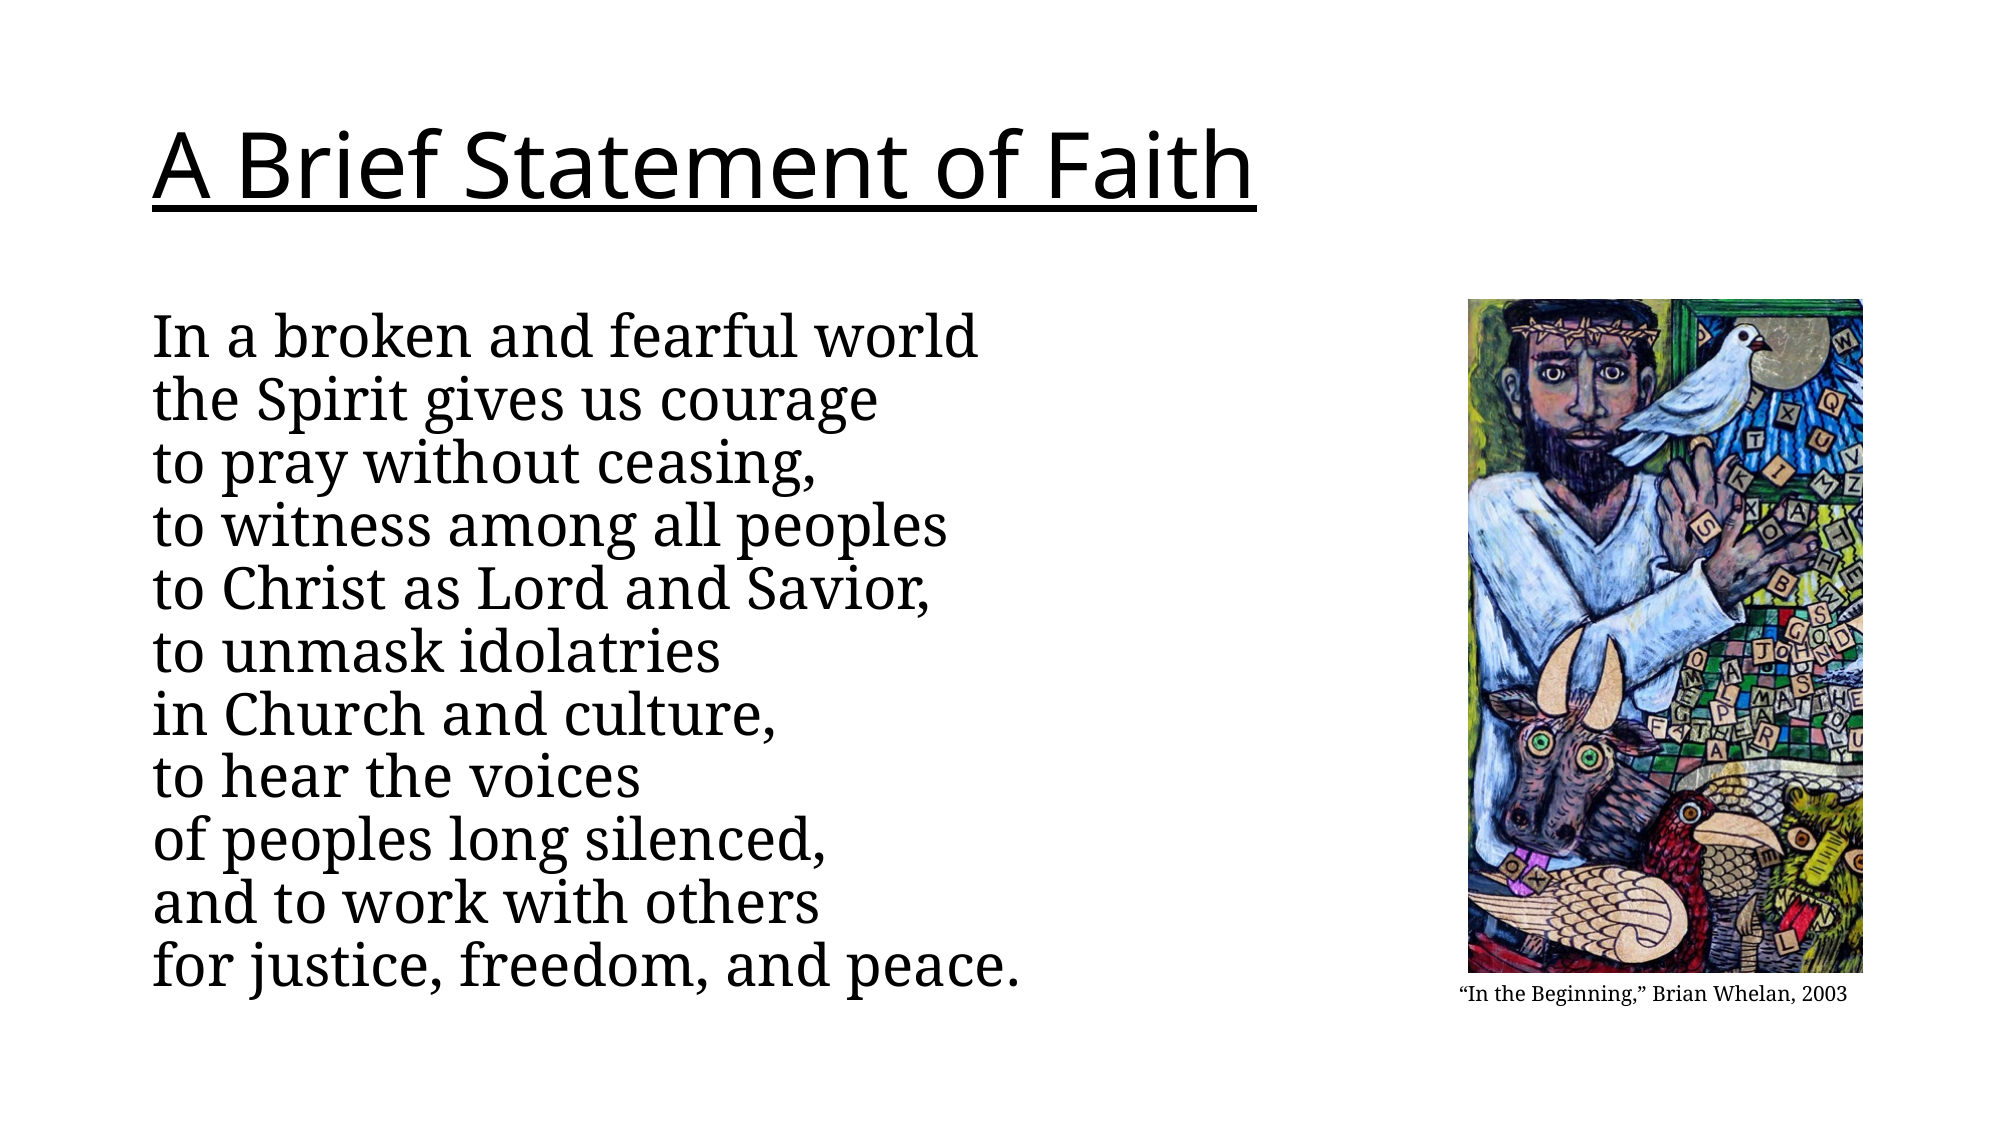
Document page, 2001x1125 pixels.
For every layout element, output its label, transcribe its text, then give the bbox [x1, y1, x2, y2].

list In a broken and fearful world the Spirit gives us courage to pray without ceasing, to witness among all peoples to Christ as Lord and Savior, to unmask idolatries in Church and culture, to hear the voices of peoples long silenced, and to work with others for justice, freedom, and peace. [137, 299, 1478, 1014]
text_box “In the Beginning,” Brian Whelan, 2003 [1292, 972, 1863, 1013]
title A Brief Statement of Faith [137, 59, 1863, 278]
picture [1468, 299, 1863, 973]
